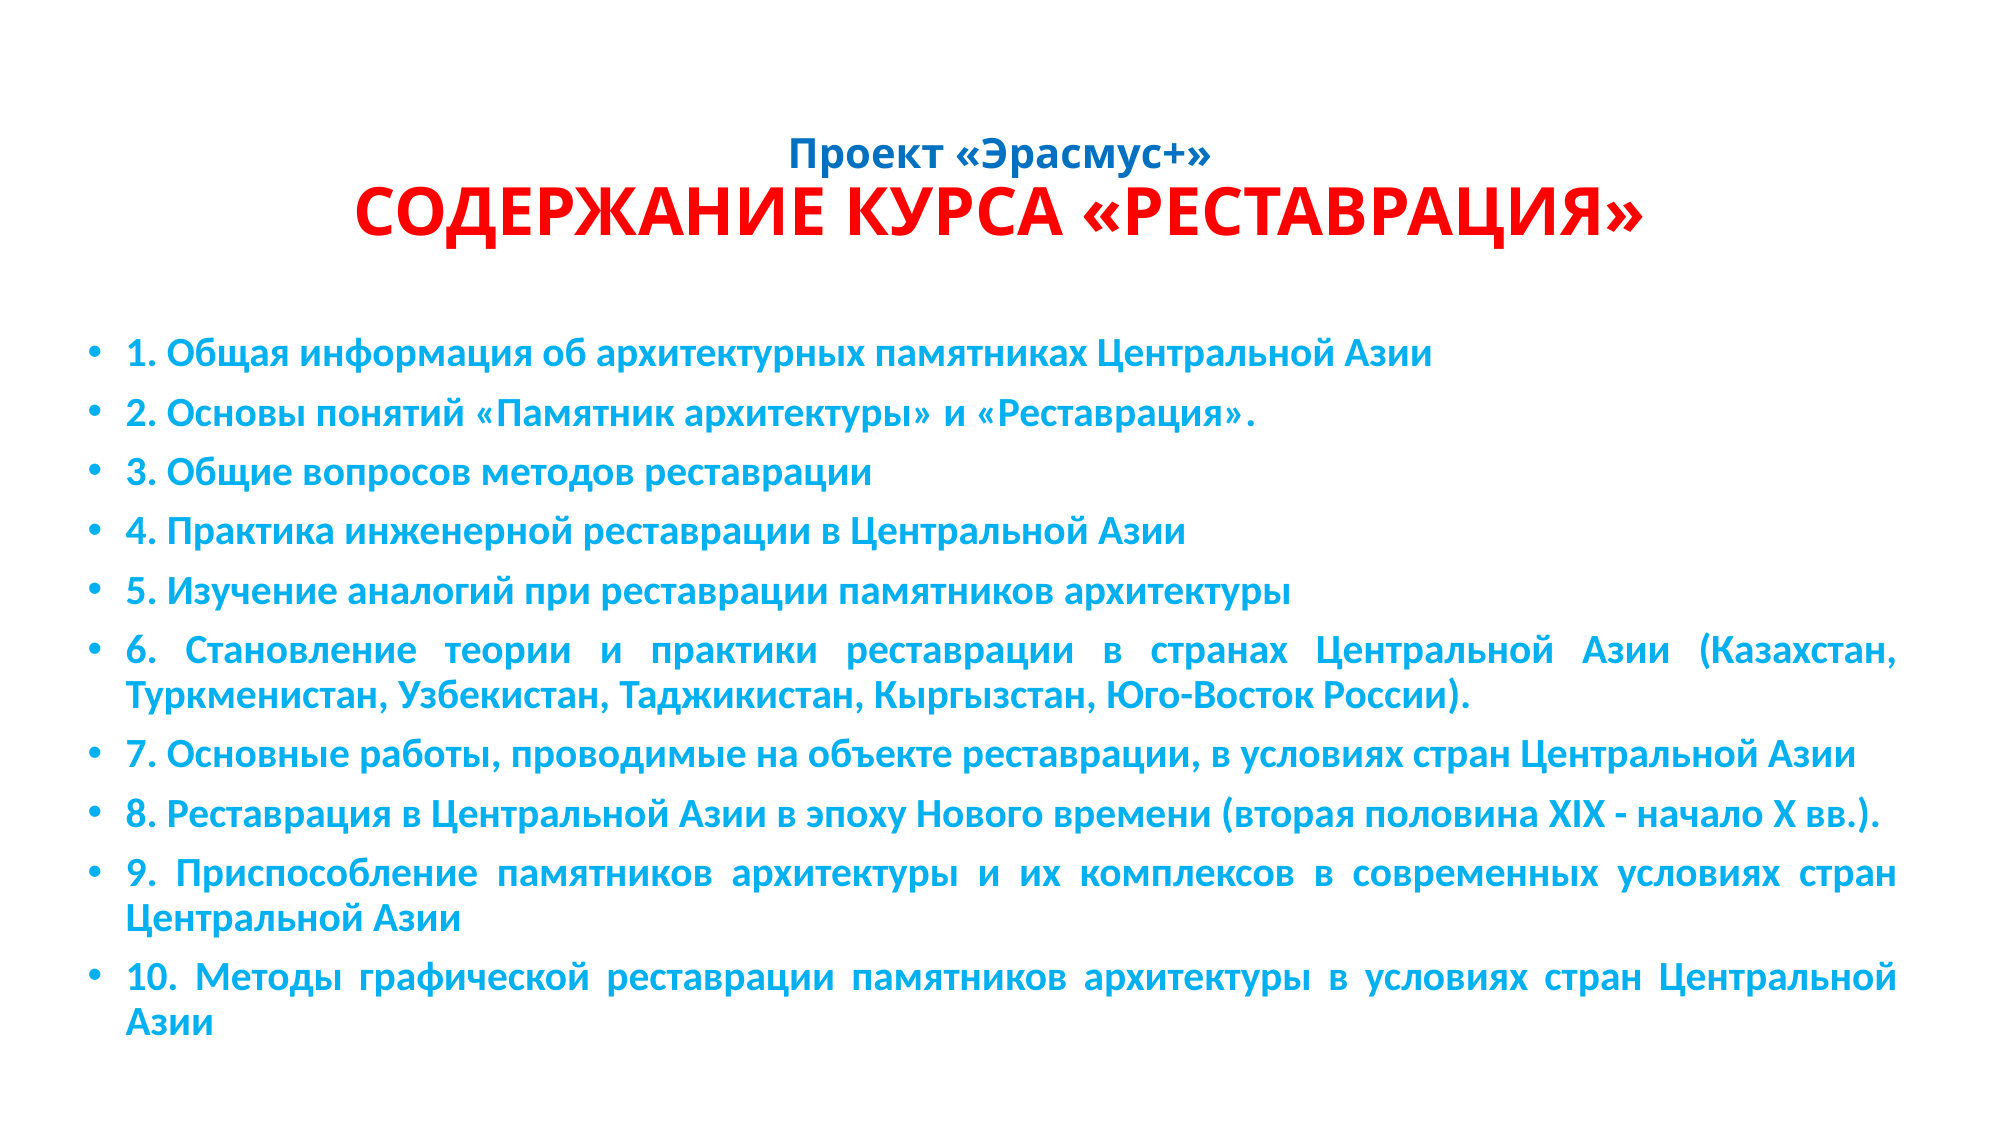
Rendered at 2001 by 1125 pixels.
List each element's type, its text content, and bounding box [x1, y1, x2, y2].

list 1. Общая информация об архитектурных памятниках Центральной Азии 2. Основы понятий «Памятник архитектуры» и «Реставрация». 3. Общие вопросов методов реставрации 4. Практика инженерной реставрации в Центральной Азии 5. Изучение аналогий при реставрации памятников архитектуры 6. Становление теории и практики реставрации в странах Центральной Азии (Казахстан, Туркменистан, Узбекистан, Таджикистан, Кыргызстан, Юго-Восток России). 7. Основные работы, проводимые на объекте реставрации, в условиях стран Центральной Азии 8. Реставрация в Центральной Азии в эпоху Нового времени (вторая половина XIX - начало X вв.). 9. Приспособление памятников архитектуры и их комплексов в современных условиях стран Центральной Азии 10. Методы графической реставрации памятников архитектуры в условиях стран Центральной Азии [72, 259, 1914, 1079]
title Проект «Эрасмус+» СОДЕРЖАНИЕ КУРСА «РЕСТАВРАЦИЯ» [137, 59, 1863, 259]
